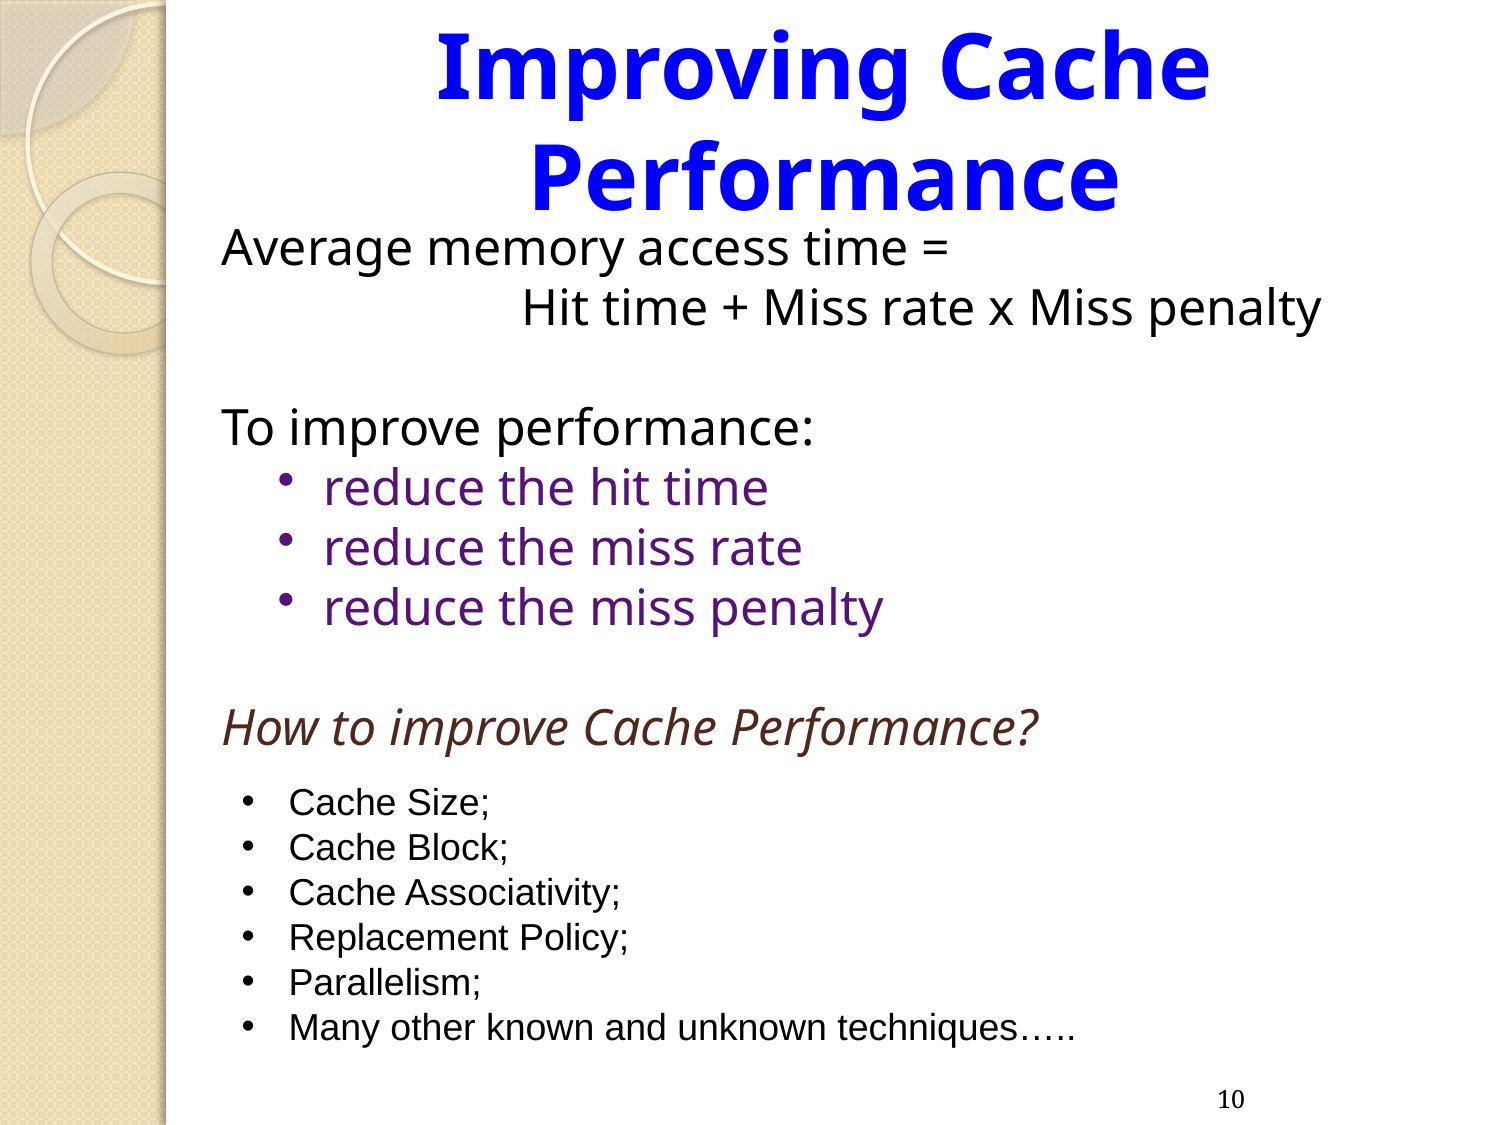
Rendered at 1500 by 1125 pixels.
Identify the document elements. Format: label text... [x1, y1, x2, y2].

text_box Average memory access time = Hit time + Miss rate x Miss penalty To improve performance: reduce the hit time reduce the miss rate reduce the miss penalty How to improve Cache Performance? [206, 208, 1473, 763]
text_box Improving Cache Performance [169, 42, 1481, 194]
slide_number 10 [1074, 1077, 1388, 1125]
text_box Cache Size; Cache Block; Cache Associativity; Replacement Policy; Parallelism; Many other known and unknown techniques….. [226, 770, 1252, 1056]
